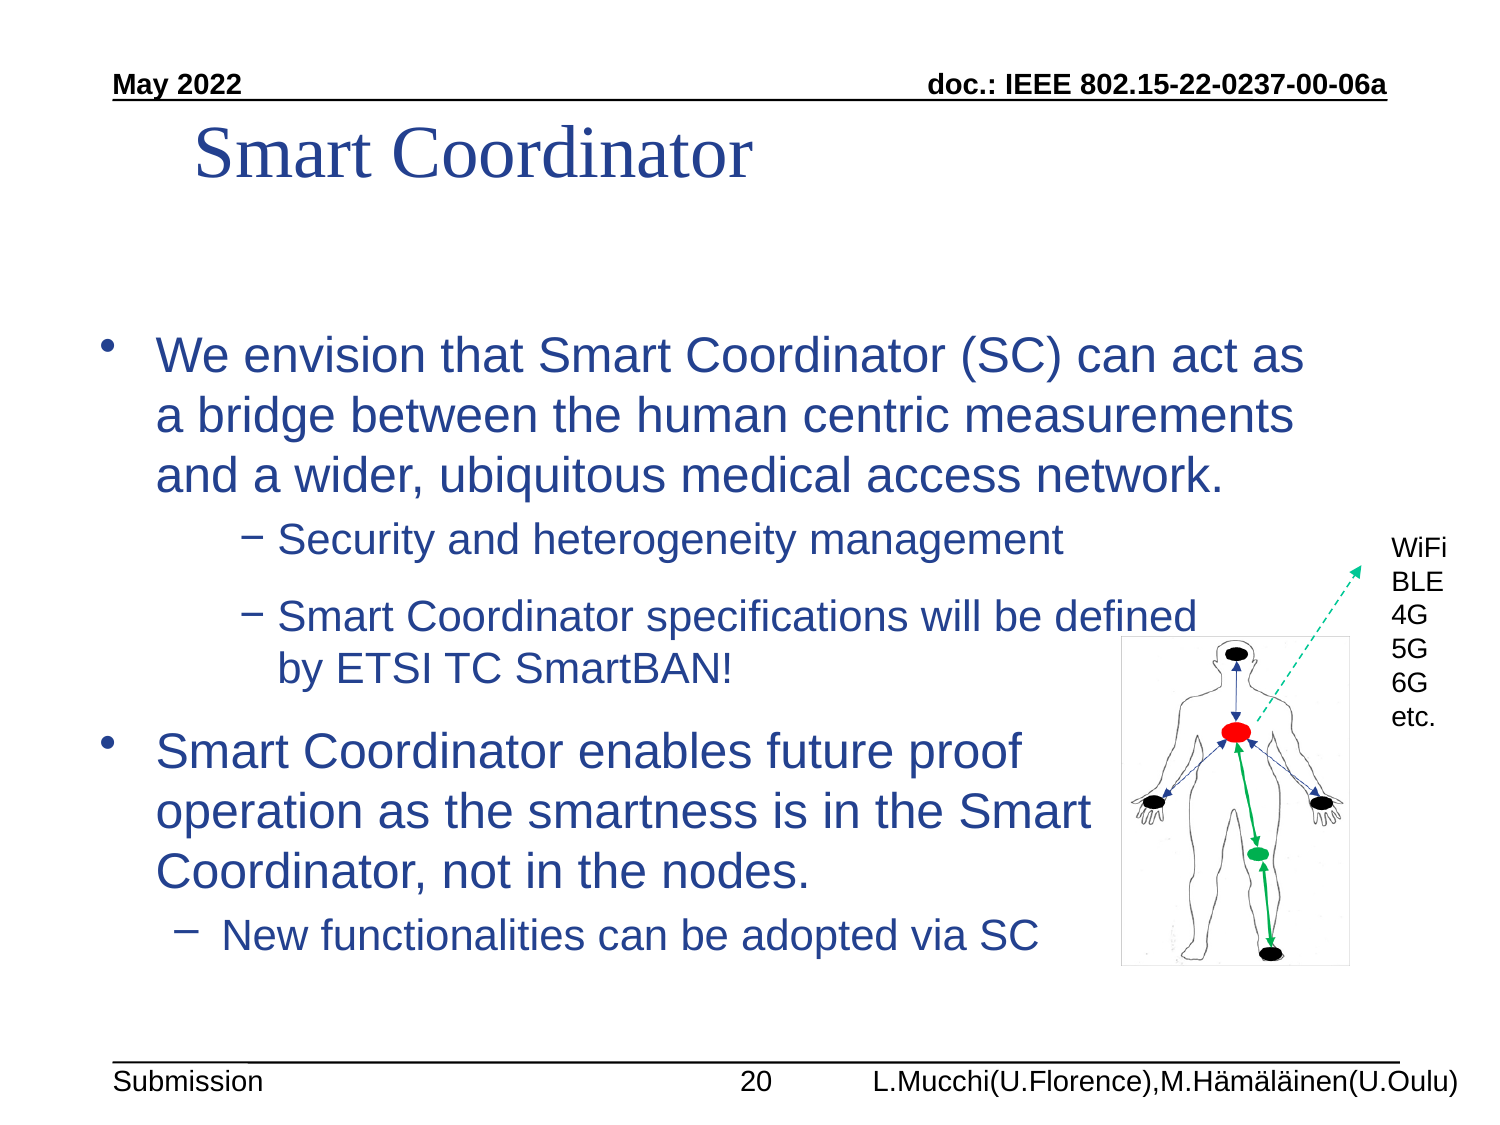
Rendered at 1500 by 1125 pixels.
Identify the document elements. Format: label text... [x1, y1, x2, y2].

list We envision that Smart Coordinator (SC) can act as a bridge between the human centric measurements and a wider, ubiquitous medical access network. Security and heterogeneity management Smart Coordinator specifications will be defined by ETSI TC SmartBAN! Smart Coordinator enables future proof operation as the smartness is in the Smart Coordinator, not in the nodes. New functionalities can be adopted via SC [84, 314, 1350, 842]
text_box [1257, 564, 1362, 722]
text_box WiFi BLE 4G 5G 6G etc. [1376, 522, 1463, 740]
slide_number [112, 64, 375, 100]
title Smart Coordinator [178, 94, 1458, 212]
picture [1121, 636, 1351, 966]
slide_number 20 [738, 1062, 775, 1098]
